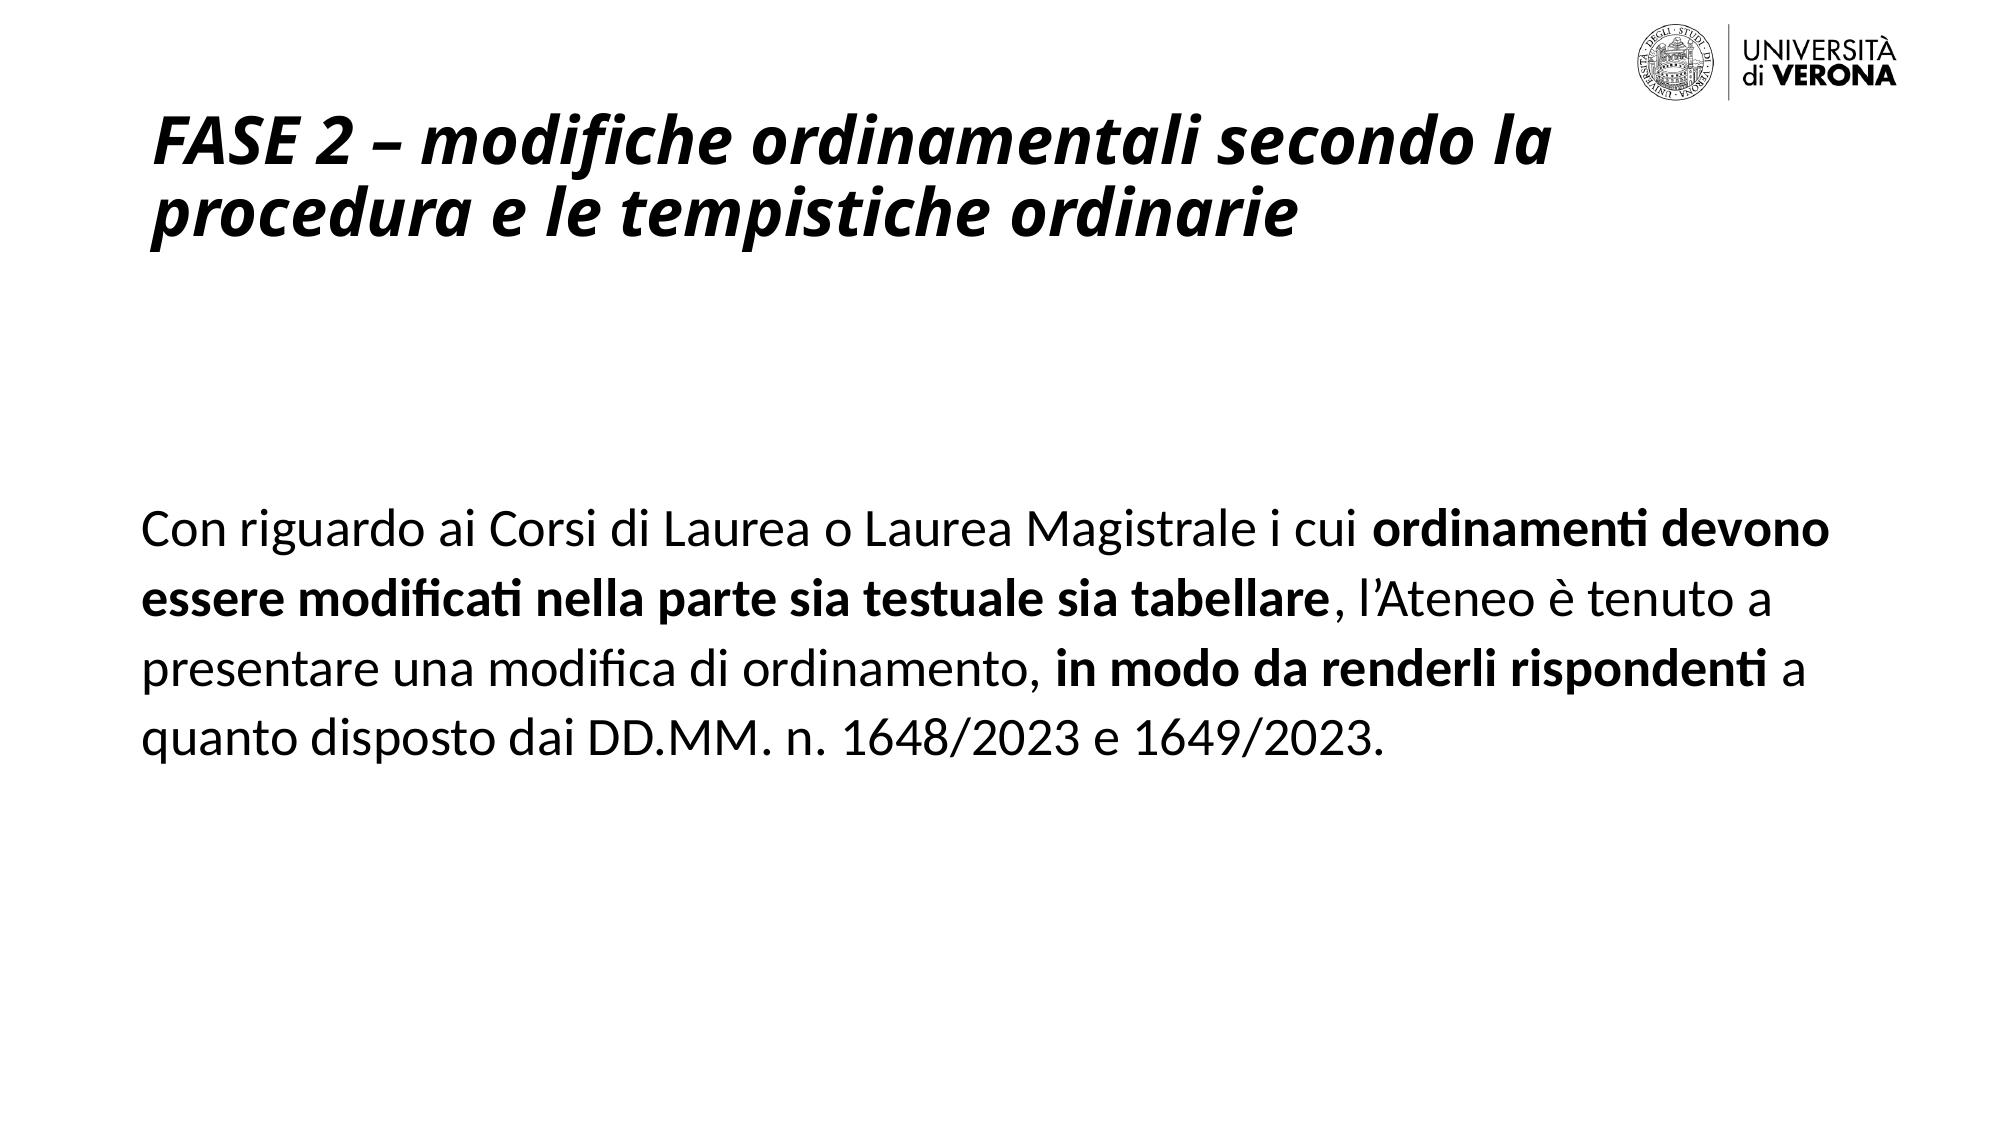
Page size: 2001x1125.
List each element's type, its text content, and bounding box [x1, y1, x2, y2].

list Con riguardo ai Corsi di Laurea o Laurea Magistrale i cui ordinamenti devono essere modificati nella parte sia testuale sia tabellare, l’Ateneo è tenuto a presentare una modifica di ordinamento, in modo da renderli rispondenti a quanto disposto dai DD.MM. n. 1648/2023 e 1649/2023. [126, 270, 1875, 1054]
title FASE 2 – modifiche ordinamentali secondo la procedura e le tempistiche ordinarie [137, 71, 1863, 215]
picture [1628, 20, 1908, 102]
